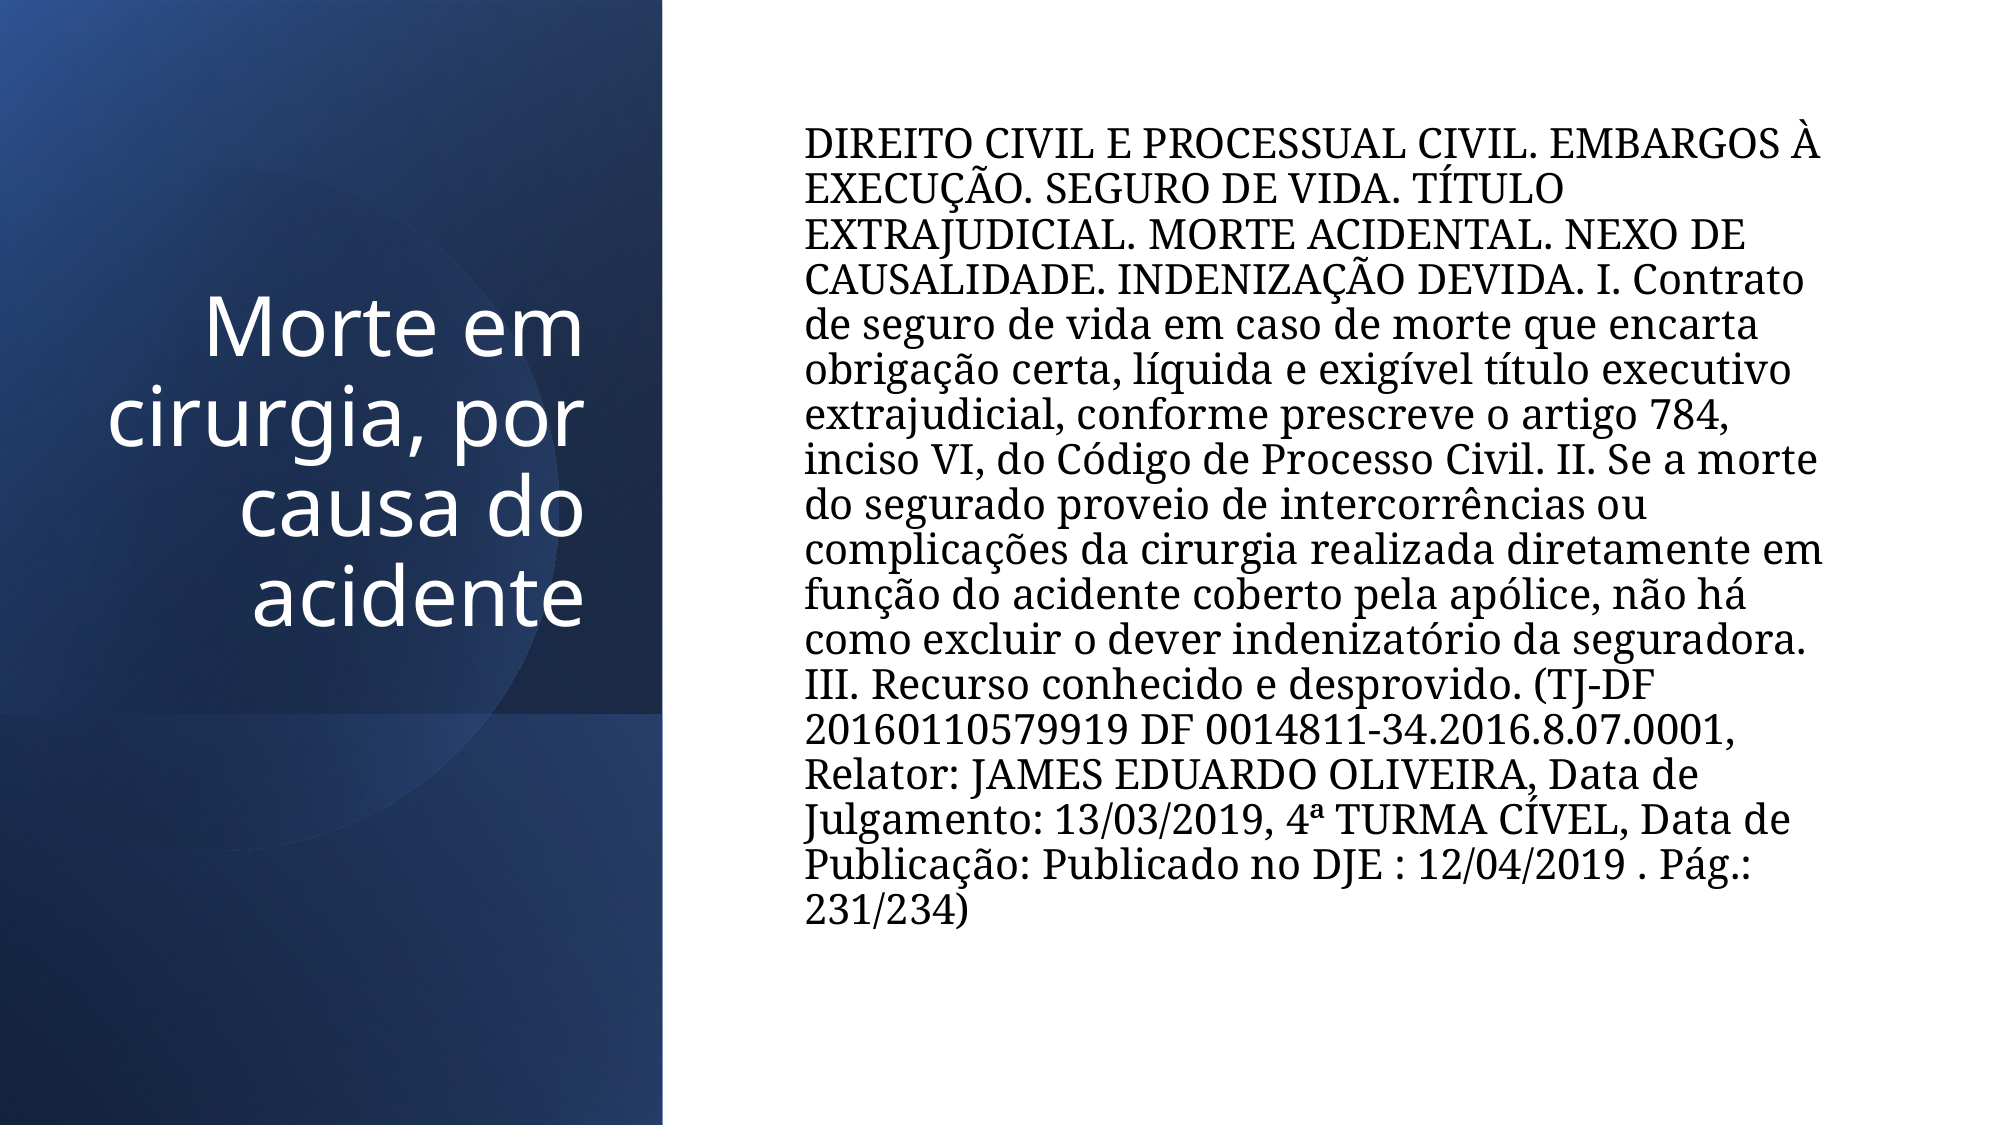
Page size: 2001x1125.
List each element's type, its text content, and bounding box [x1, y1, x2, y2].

text_box [0, 0, 663, 1124]
list DIREITO CIVIL E PROCESSUAL CIVIL. EMBARGOS À EXECUÇÃO. SEGURO DE VIDA. TÍTULO EXTRAJUDICIAL. MORTE ACIDENTAL. NEXO DE CAUSALIDADE. INDENIZAÇÃO DEVIDA. I. Contrato de seguro de vida em caso de morte que encarta obrigação certa, líquida e exigível título executivo extrajudicial, conforme prescreve o artigo 784, inciso VI, do Código de Processo Civil. II. Se a morte do segurado proveio de intercorrências ou complicações da cirurgia realizada diretamente em função do acidente coberto pela apólice, não há como excluir o dever indenizatório da seguradora. III. Recurso conhecido e desprovido. (TJ-DF 20160110579919 DF 0014811-34.2016.8.07.0001, Relator: JAMES EDUARDO OLIVEIRA, Data de Julgamento: 13/03/2019, 4ª TURMA CÍVEL, Data de Publicação: Publicado no DJE : 12/04/2019 . Pág.: 231/234) [789, 106, 1865, 1017]
title Morte em cirurgia, por causa do acidente [76, 96, 602, 652]
text_box [663, 0, 2000, 1125]
